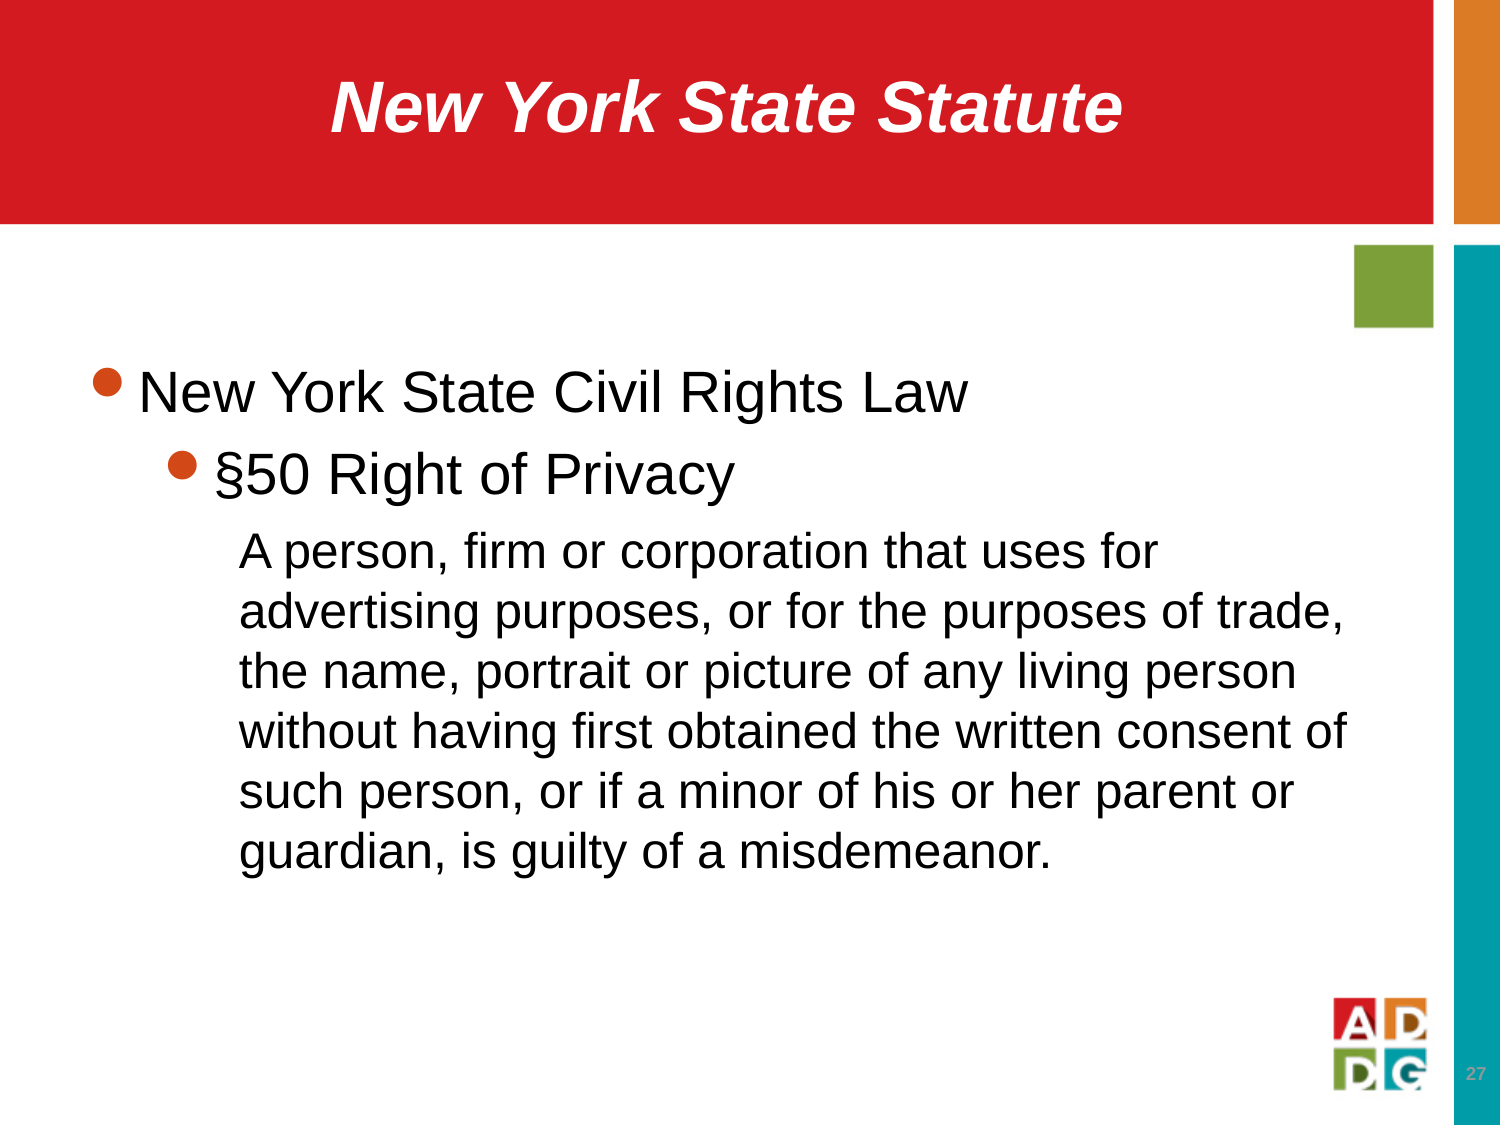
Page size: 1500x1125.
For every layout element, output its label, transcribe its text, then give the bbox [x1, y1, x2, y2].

slide_number 27 [1452, 1042, 1500, 1103]
text_box New York State Civil Rights Law §50 Right of Privacy A person, firm or corporation that uses for advertising purposes, or for the purposes of trade, the name, portrait or picture of any living person without having first obtained the written consent of such person, or if a minor of his or her parent or guardian, is guilty of a misdemeanor. [74, 346, 1425, 927]
text_box New York State Statute [52, 61, 1403, 241]
picture [0, 0, 1500, 1125]
